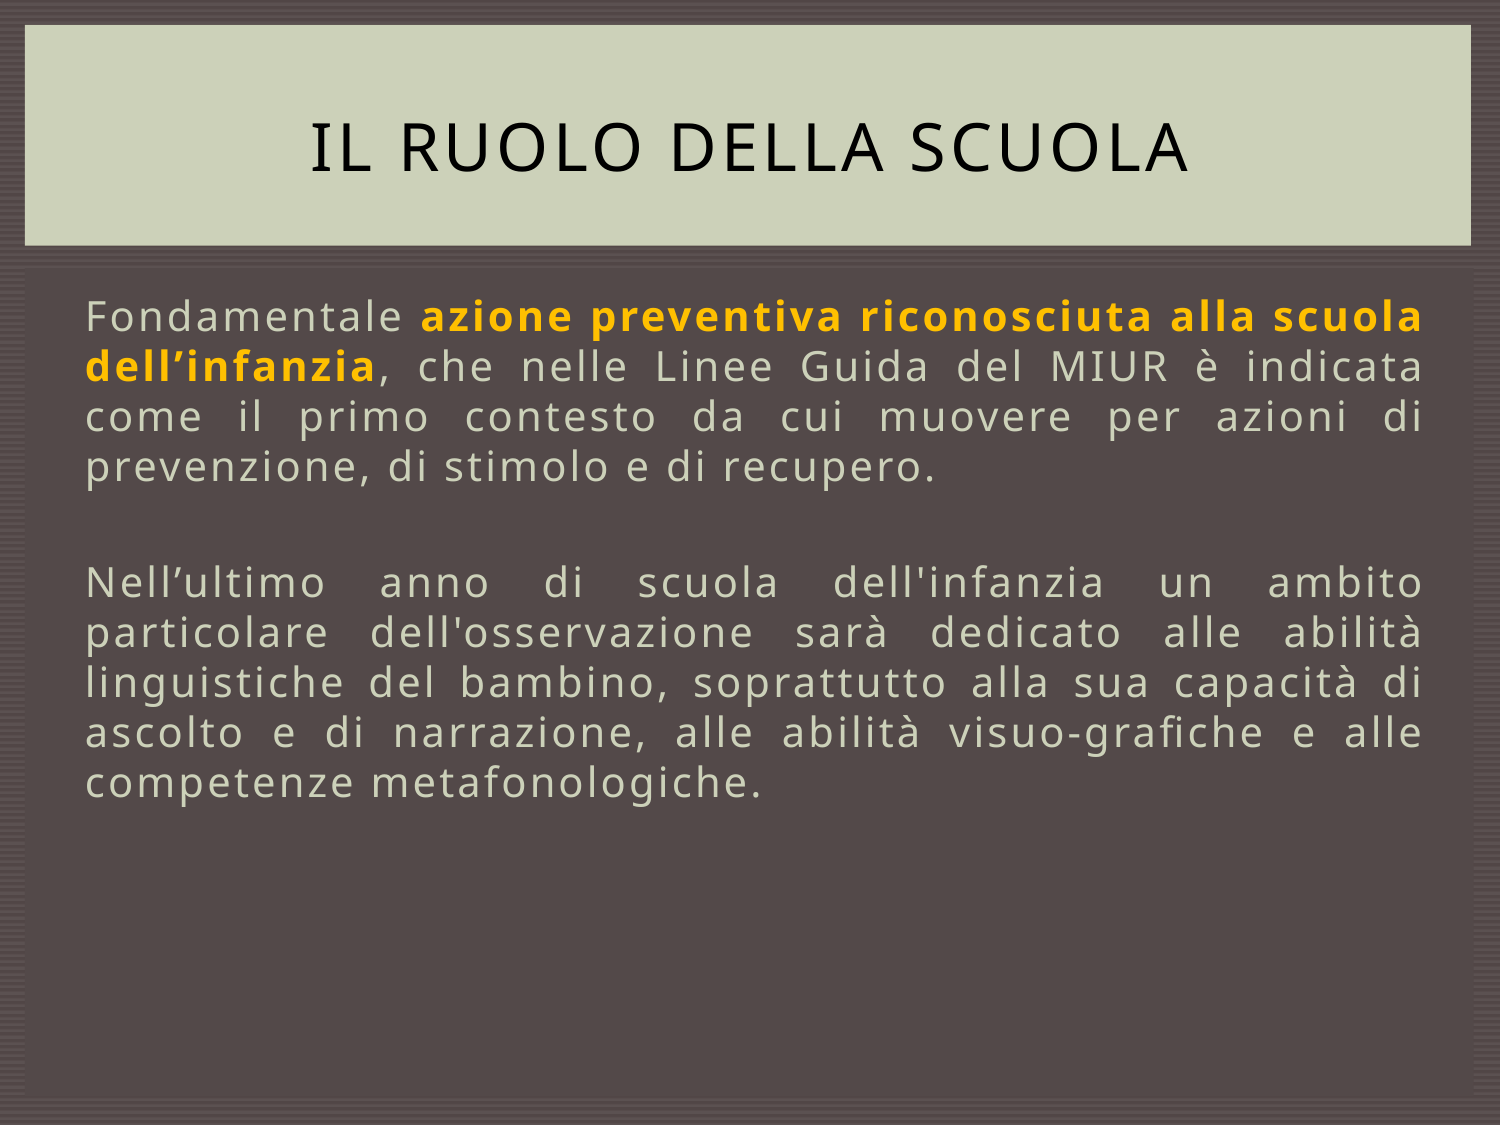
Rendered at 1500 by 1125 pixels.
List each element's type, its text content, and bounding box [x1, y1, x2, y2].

list Fondamentale azione preventiva riconosciuta alla scuola dell’infanzia, che nelle Linee Guida del MIUR è indicata come il primo contesto da cui muovere per azioni di prevenzione, di stimolo e di recupero. Nell’ultimo anno di scuola dell'infanzia un ambito particolare dell'osservazione sarà dedicato alle abilità linguistiche del bambino, soprattutto alla sua capacità di ascolto e di narrazione, alle abilità visuo-grafiche e alle competenze metafonologiche. [62, 281, 1442, 1005]
title Il ruolo della scuola [62, 58, 1438, 232]
